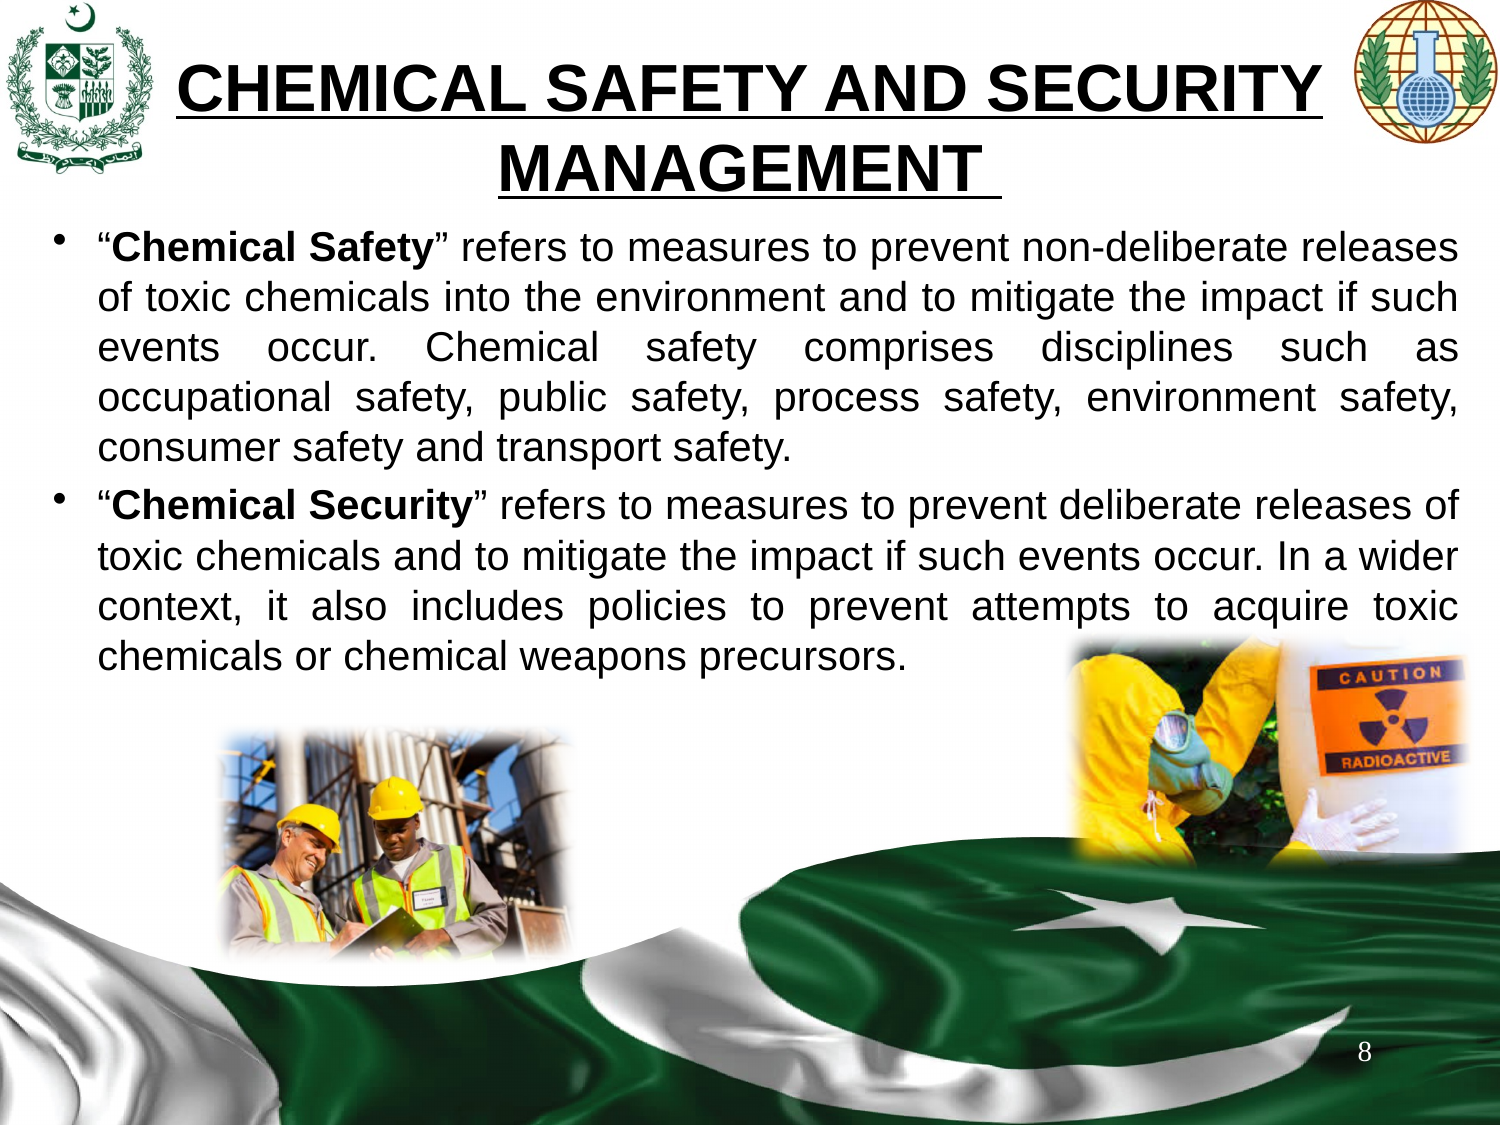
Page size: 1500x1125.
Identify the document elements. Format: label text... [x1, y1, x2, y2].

list “Chemical Safety” refers to measures to prevent non-deliberate releases of toxic chemicals into the environment and to mitigate the impact if such events occur. Chemical safety comprises disciplines such as occupational safety, public safety, process safety, environment safety, consumer safety and transport safety. “Chemical Security” refers to measures to prevent deliberate releases of toxic chemicals and to mitigate the impact if such events occur. In a wider context, it also includes policies to prevent attempts to acquire toxic chemicals or chemical weapons precursors. [37, 212, 1475, 723]
title CHEMICAL SAFETY AND SECURITY MANAGEMENT [112, 184, 1388, 212]
slide_number 8 [1074, 1024, 1388, 1101]
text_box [0, 0, 1500, 176]
picture [0, 176, 1500, 1125]
